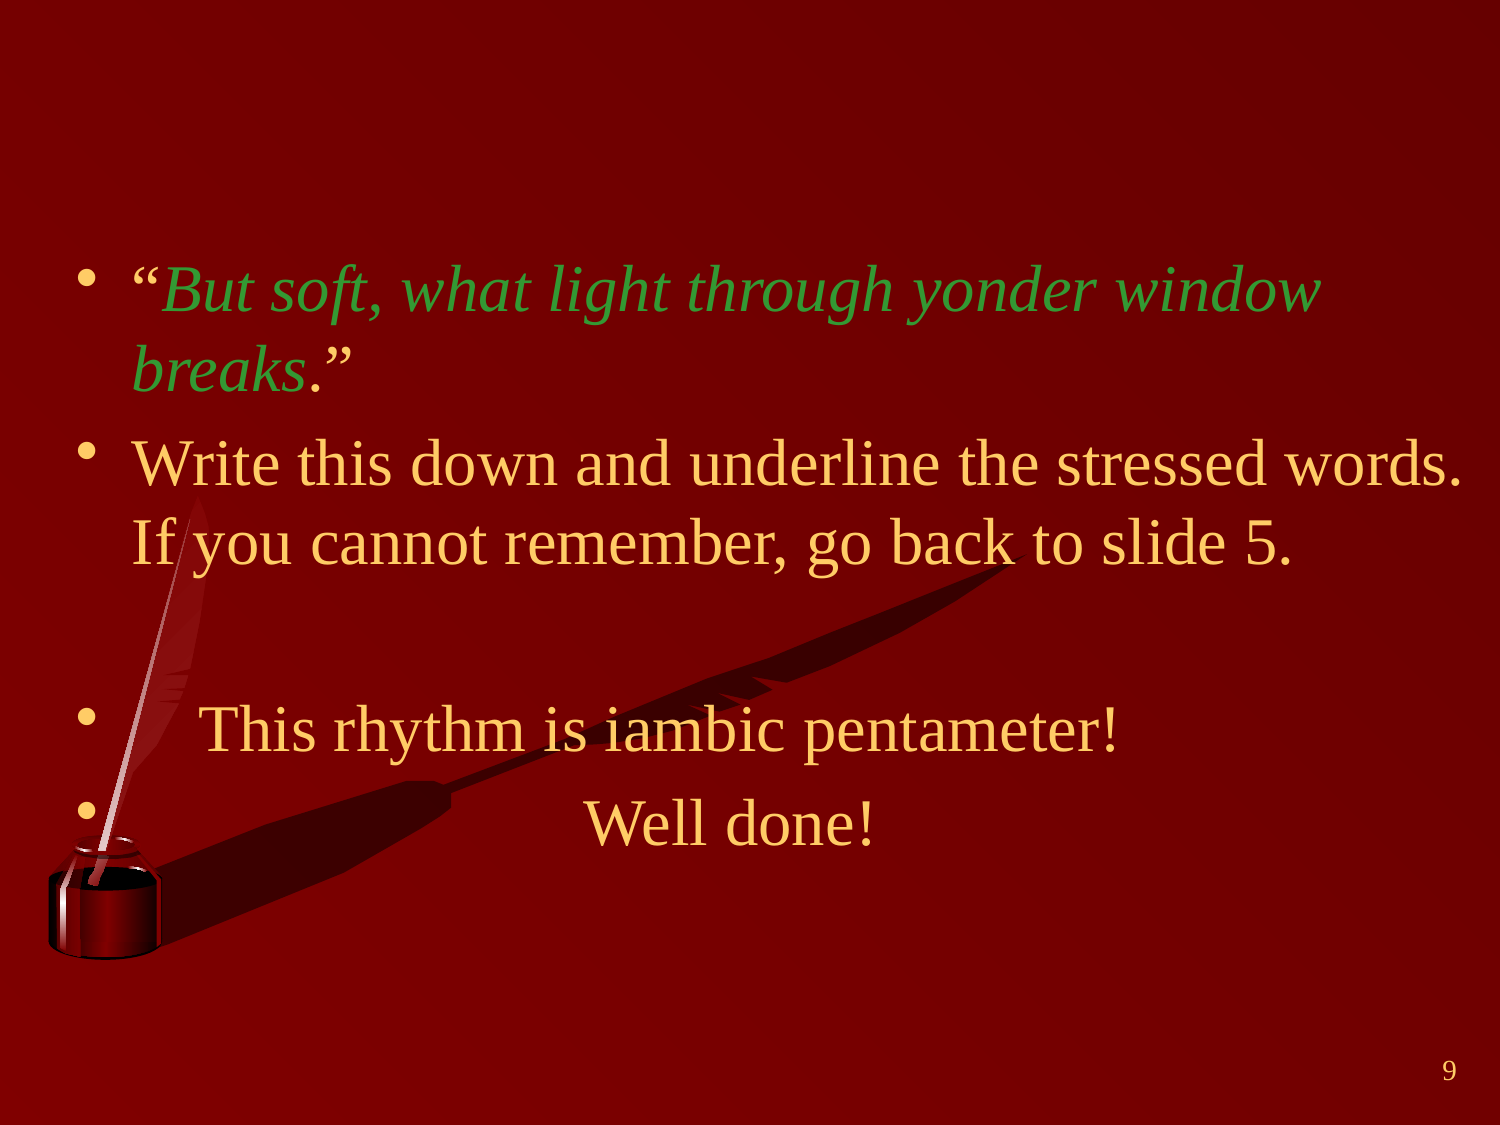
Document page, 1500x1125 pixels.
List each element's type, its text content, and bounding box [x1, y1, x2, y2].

list “But soft, what light through yonder window breaks.” Write this down and underline the stressed words. If you cannot remember, go back to slide 5. This rhythm is iambic pentameter! Well done! [60, 237, 1500, 1021]
slide_number 9 [1068, 1031, 1473, 1107]
